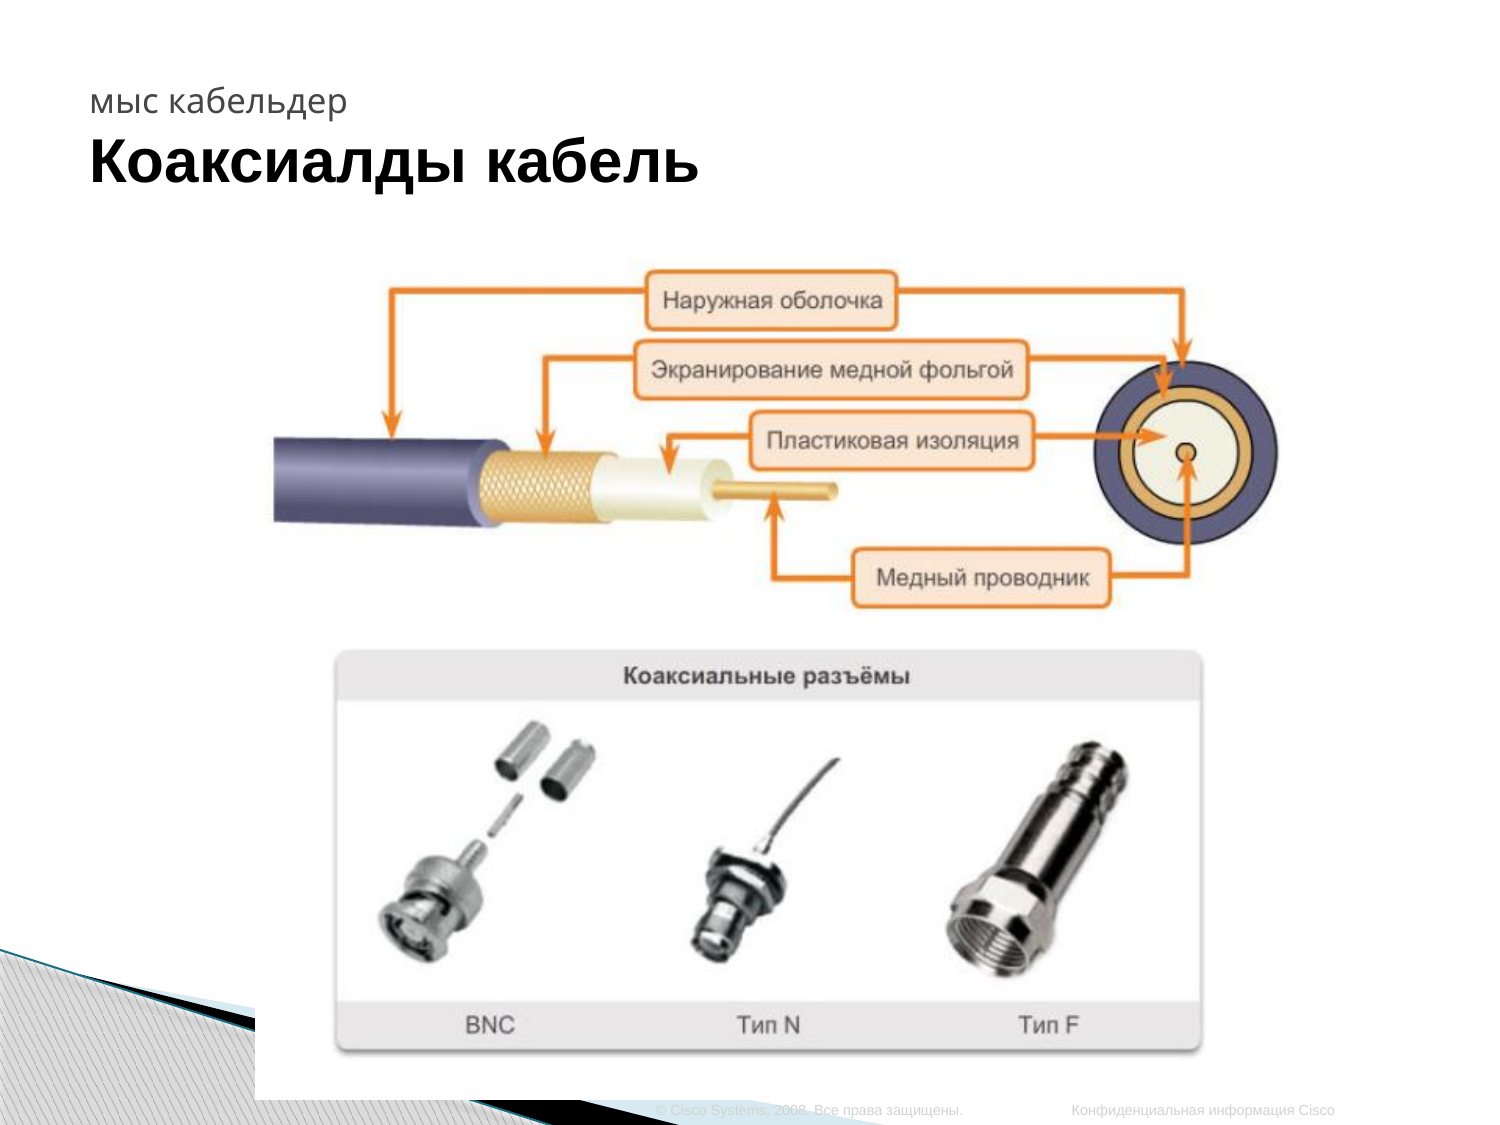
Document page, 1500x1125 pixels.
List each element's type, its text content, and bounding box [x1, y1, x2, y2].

title мыс кабельдер Коаксиалды кабель [74, 0, 1425, 203]
picture [255, 235, 1306, 1100]
